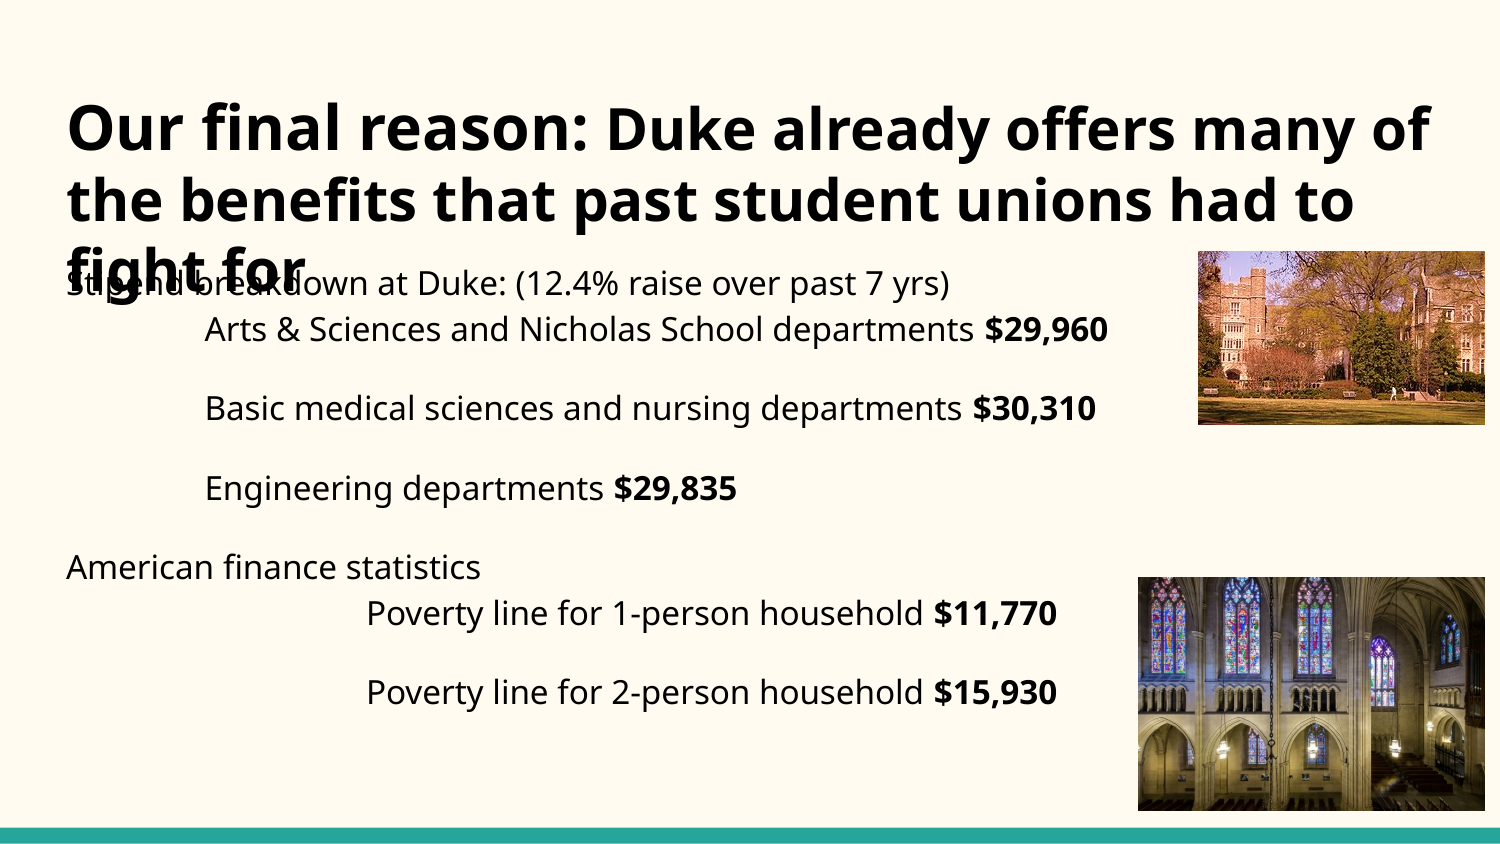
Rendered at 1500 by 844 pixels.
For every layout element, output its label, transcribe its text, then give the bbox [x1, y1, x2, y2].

title Our final reason: Duke already offers many of the benefits that past student unions had to fight for [51, 72, 1449, 174]
picture [1198, 251, 1486, 425]
list Stipend breakdown at Duke: (12.4% raise over past 7 yrs) Arts & Sciences and Nicholas School departments $29,960 Basic medical sciences and nursing departments $30,310 Engineering departments $29,835 American finance statistics Poverty line for 1-person household $11,770 Poverty line for 2-person household $15,930 [51, 241, 1449, 844]
picture [1138, 577, 1486, 811]
